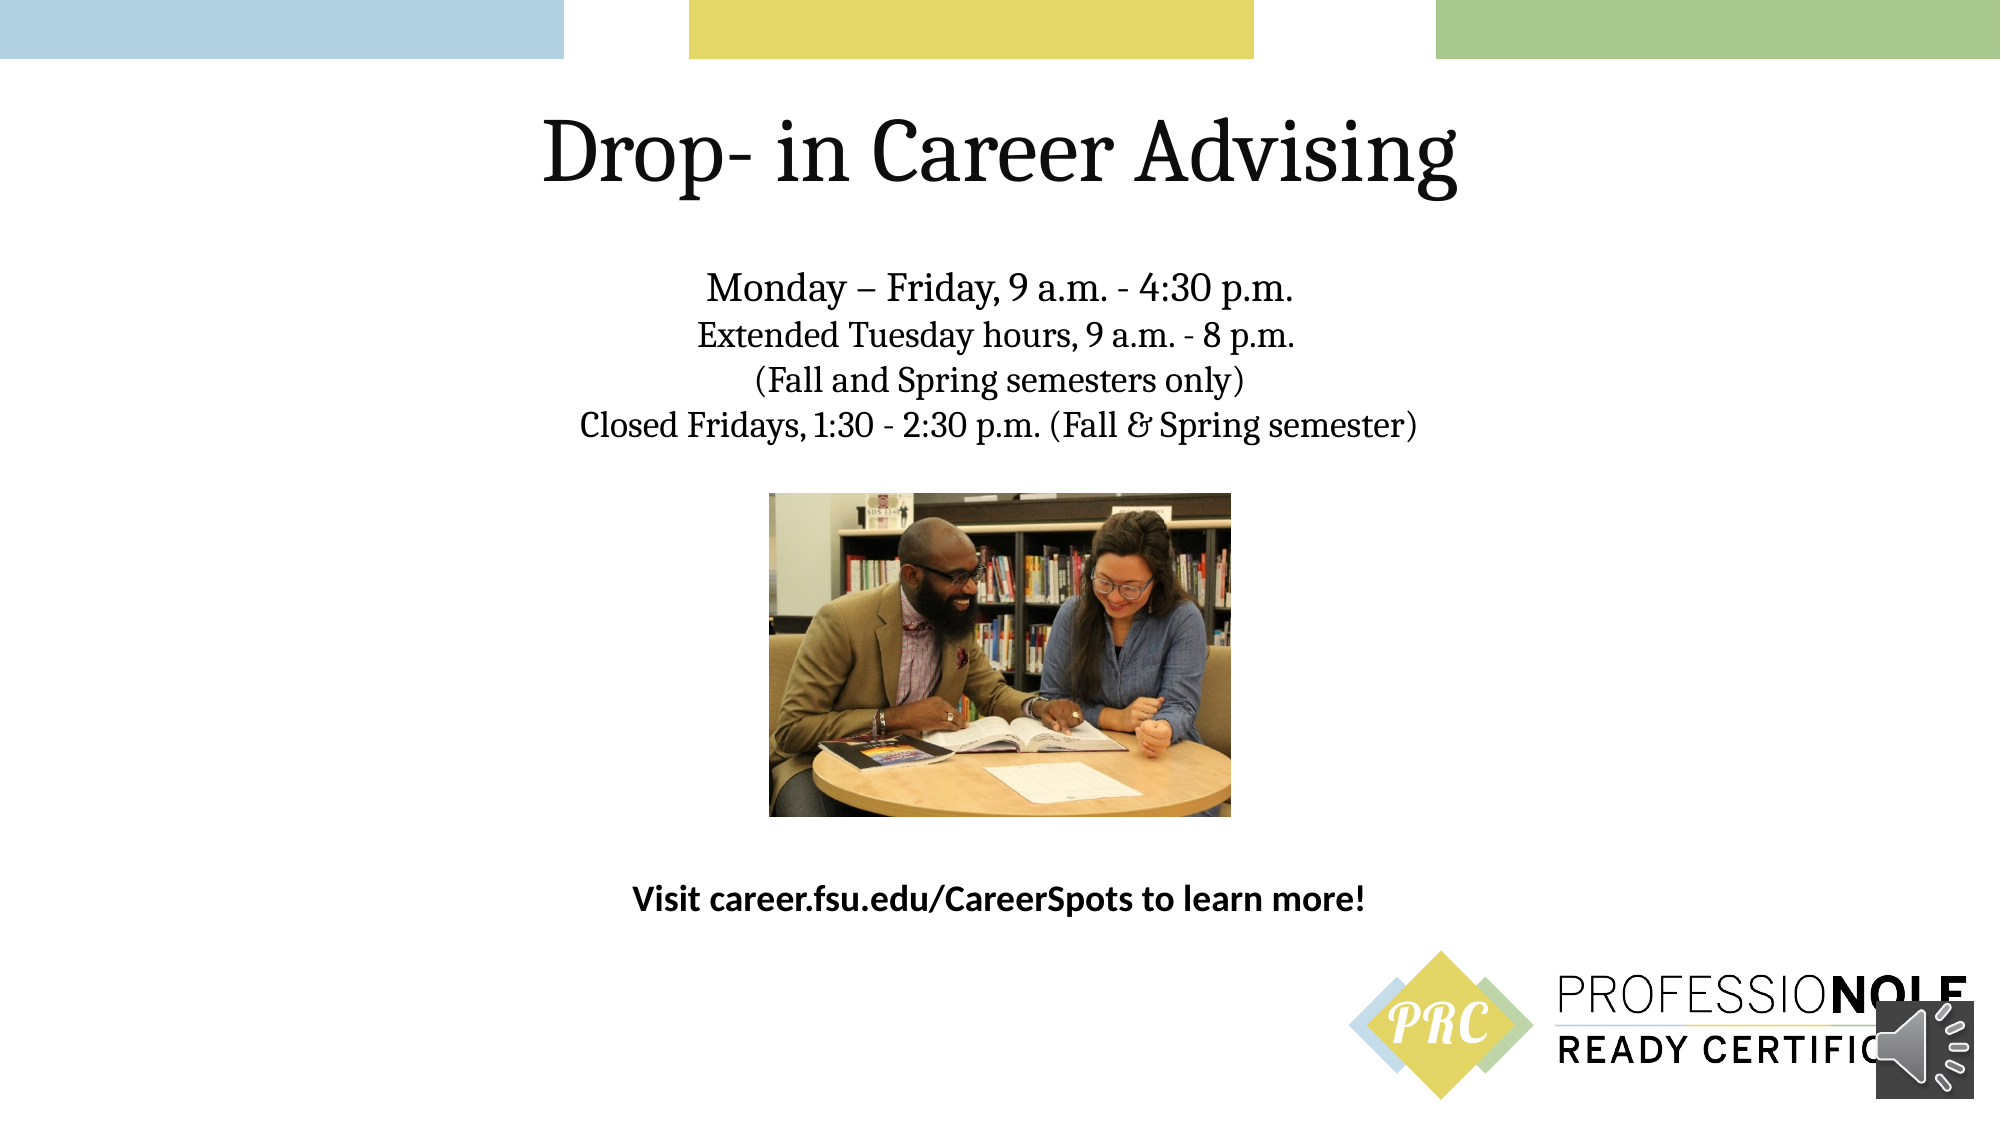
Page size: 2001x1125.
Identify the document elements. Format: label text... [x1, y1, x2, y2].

picture [769, 493, 1231, 817]
text_box [689, 0, 1254, 59]
text_box Visit career.fsu.edu/CareerSpots to learn more! [617, 866, 1383, 927]
text_box [0, 0, 564, 59]
text_box Monday – Friday, 9 a.m. - 4:30 p.m. Extended Tuesday hours, 9 a.m. - 8 p.m. (Fall and Spring semesters only) Closed Fridays, 1:30 - 2:30 p.m. (Fall & Spring semester) [500, 252, 1500, 453]
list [1348, 950, 1969, 1100]
picture [1874, 999, 1975, 1100]
title Drop- in Career Advising [137, 82, 1863, 301]
text_box [1436, 0, 2000, 59]
